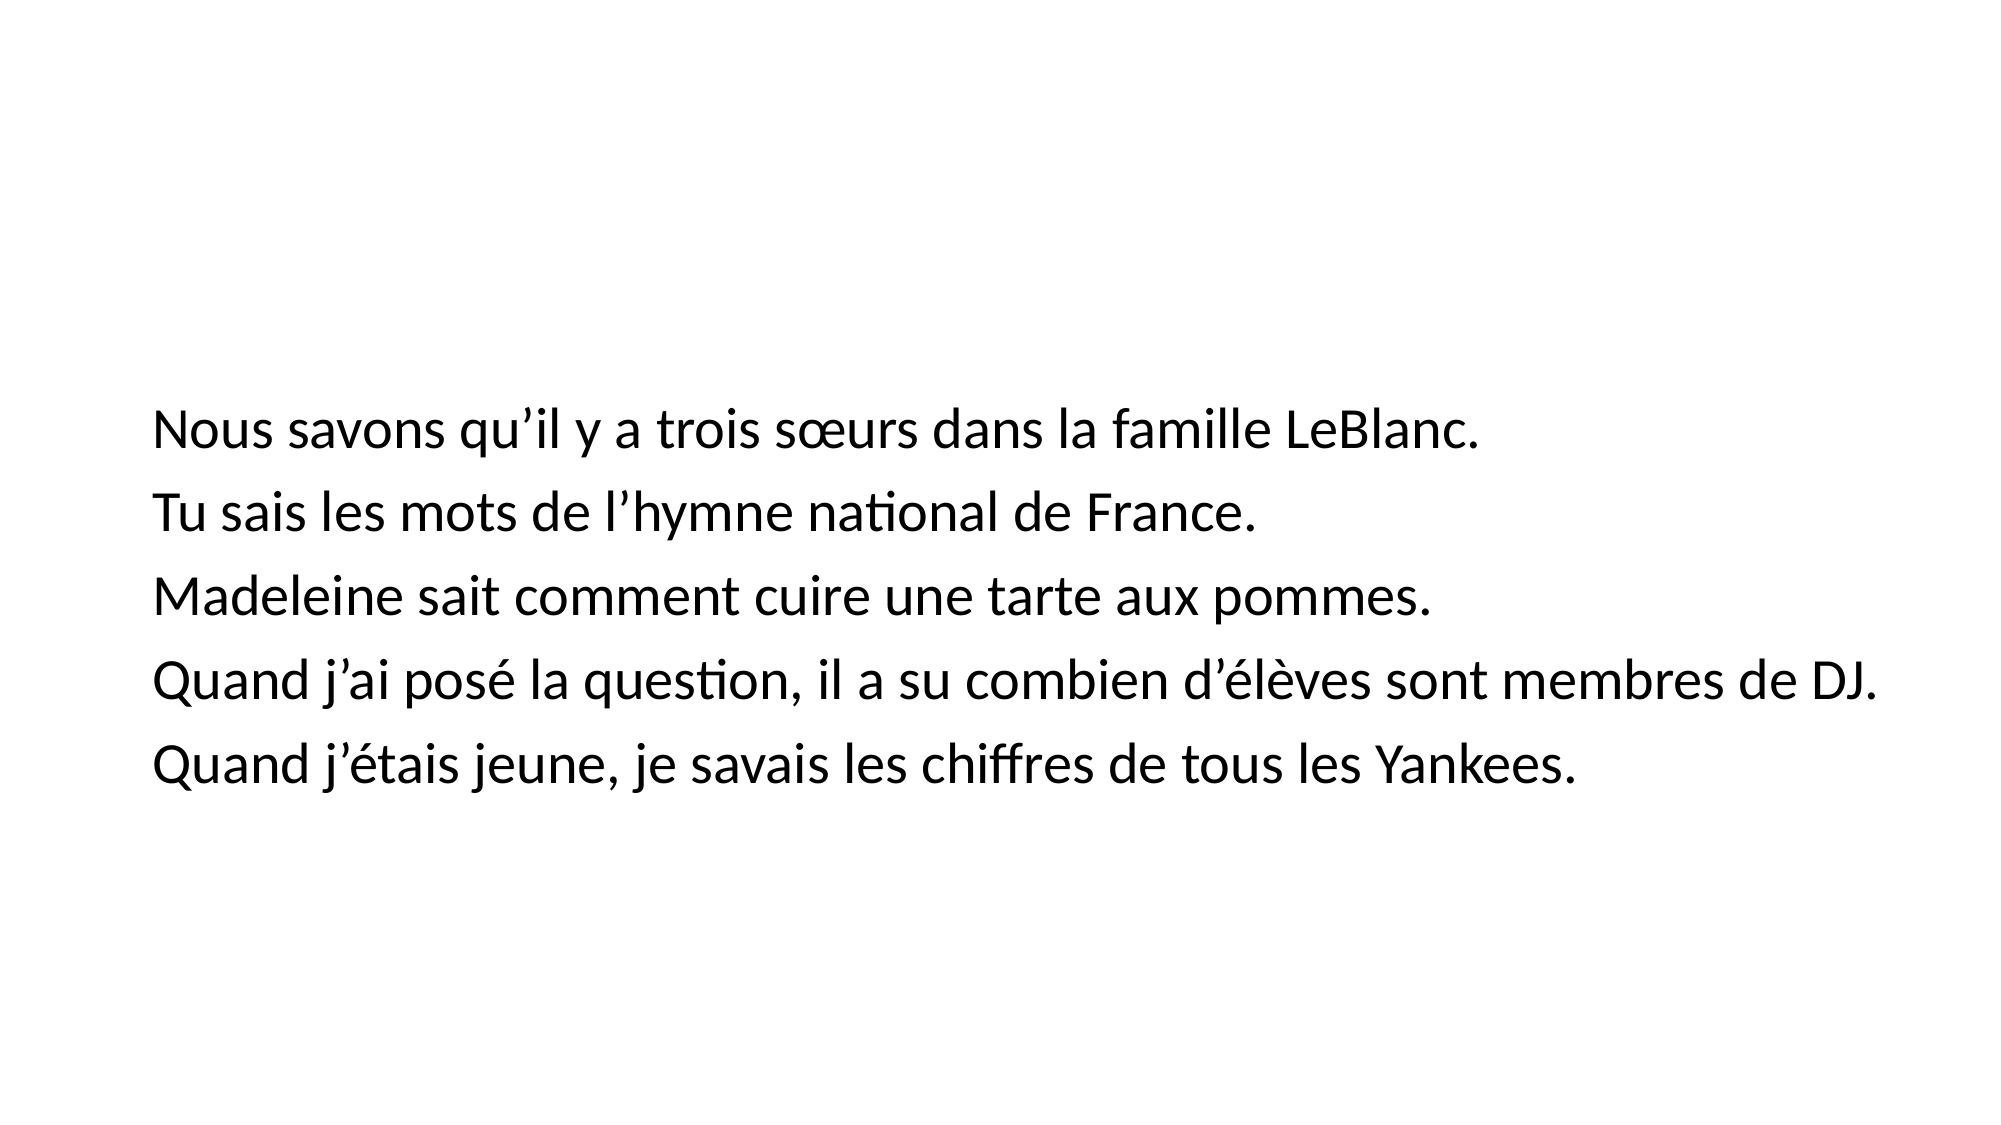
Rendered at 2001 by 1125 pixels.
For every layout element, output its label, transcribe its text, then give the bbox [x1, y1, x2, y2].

list Nous savons qu’il y a trois sœurs dans la famille LeBlanc. Tu sais les mots de l’hymne national de France. Madeleine sait comment cuire une tarte aux pommes. Quand j’ai posé la question, il a su combien d’élèves sont membres de DJ. Quand j’étais jeune, je savais les chiffres de tous les Yankees. [137, 299, 1907, 1014]
